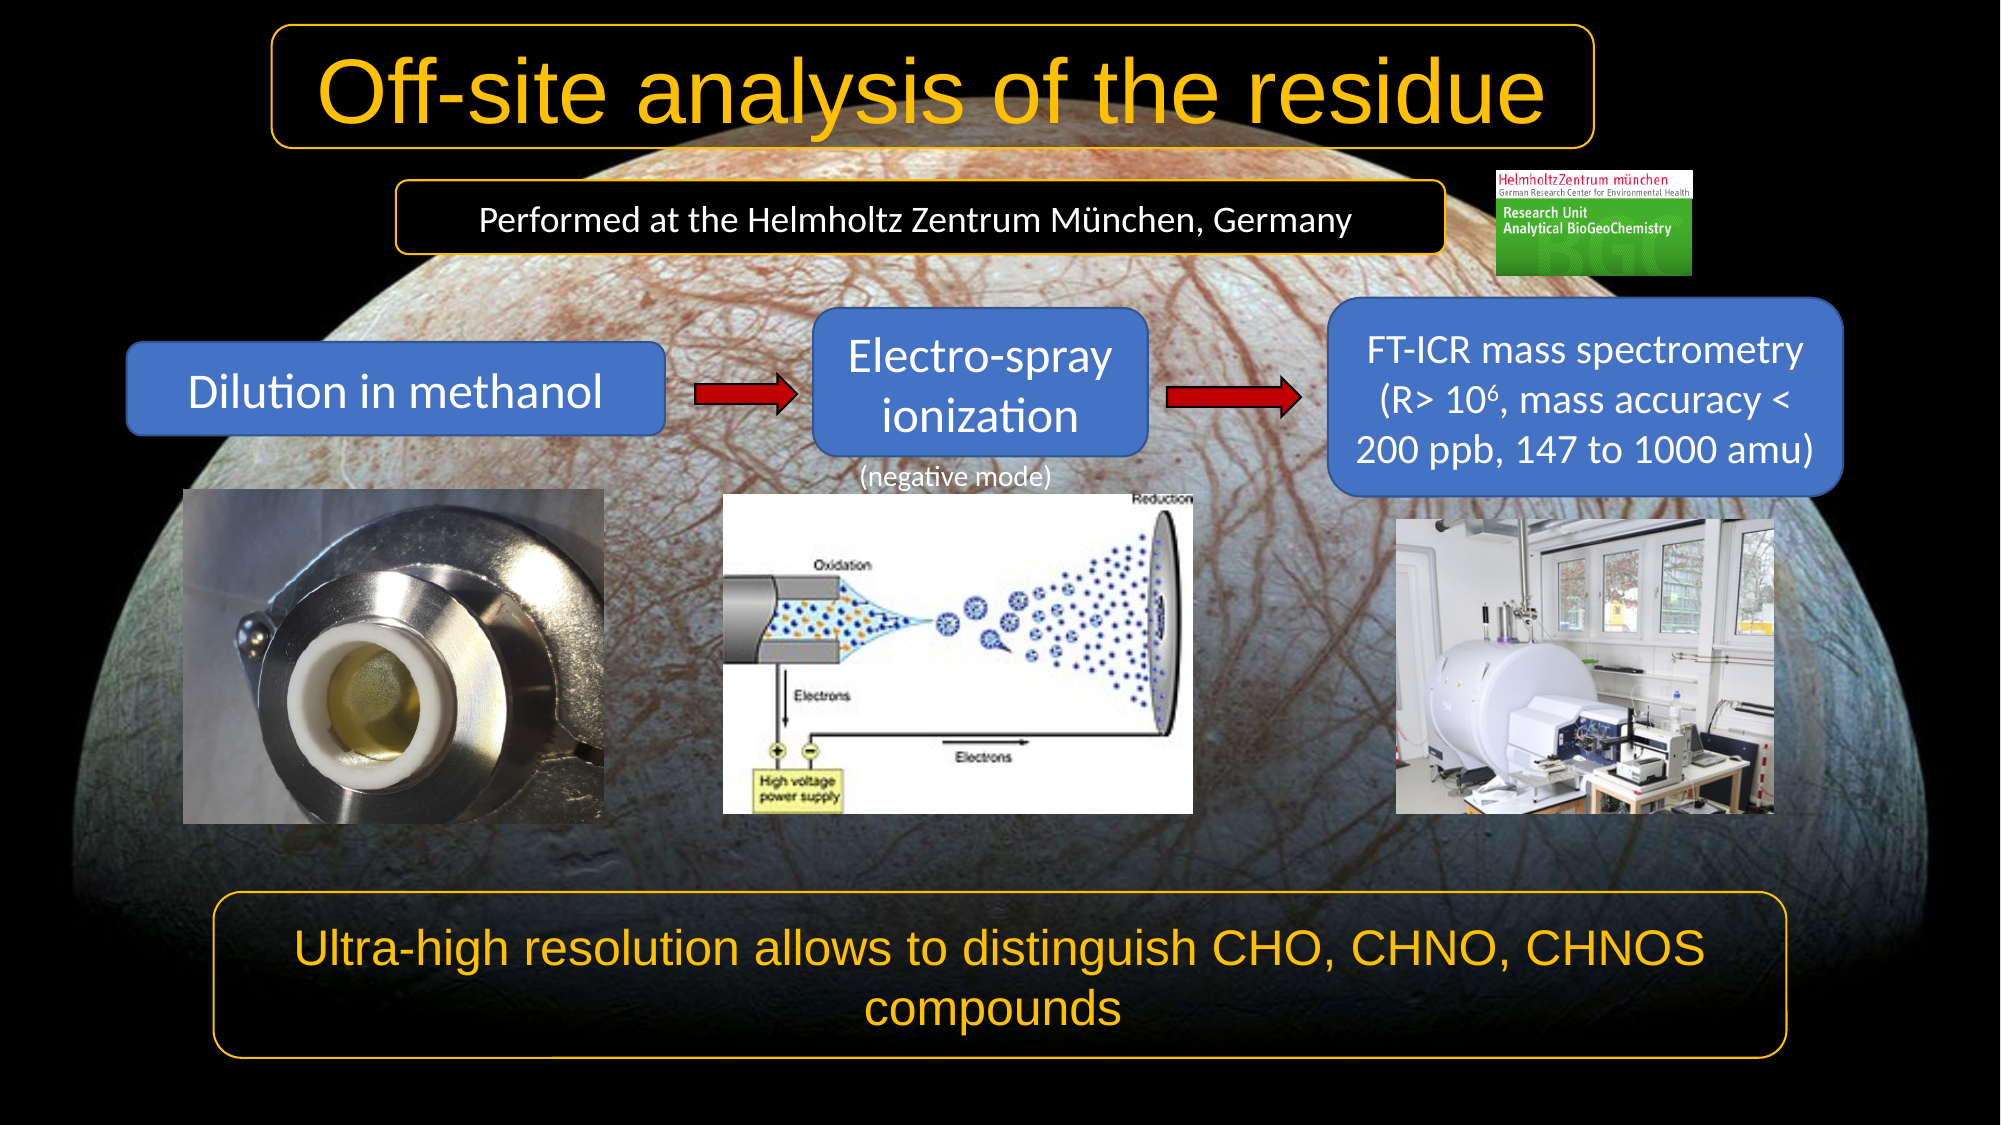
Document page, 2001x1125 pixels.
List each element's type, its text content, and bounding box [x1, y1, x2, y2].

text_box Ultra-high resolution allows to distinguish CHO, CHNO, CHNOS compounds [212, 890, 1788, 1059]
text_box Dilution in methanol [125, 340, 666, 437]
text_box [1165, 374, 1303, 420]
text_box [694, 371, 799, 417]
text_box Off-site analysis of the residue [270, 23, 1595, 150]
picture [0, 0, 2001, 1125]
text_box Electro-spray ionization [812, 306, 1149, 458]
text_box FT-ICR mass spectrometry (R> 106, mass accuracy < 200 ppb, 147 to 1000 amu) [1326, 296, 1845, 498]
text_box Performed at the Helmholtz Zentrum München, Germany [394, 179, 1447, 256]
text_box (negative mode) [844, 450, 1068, 494]
